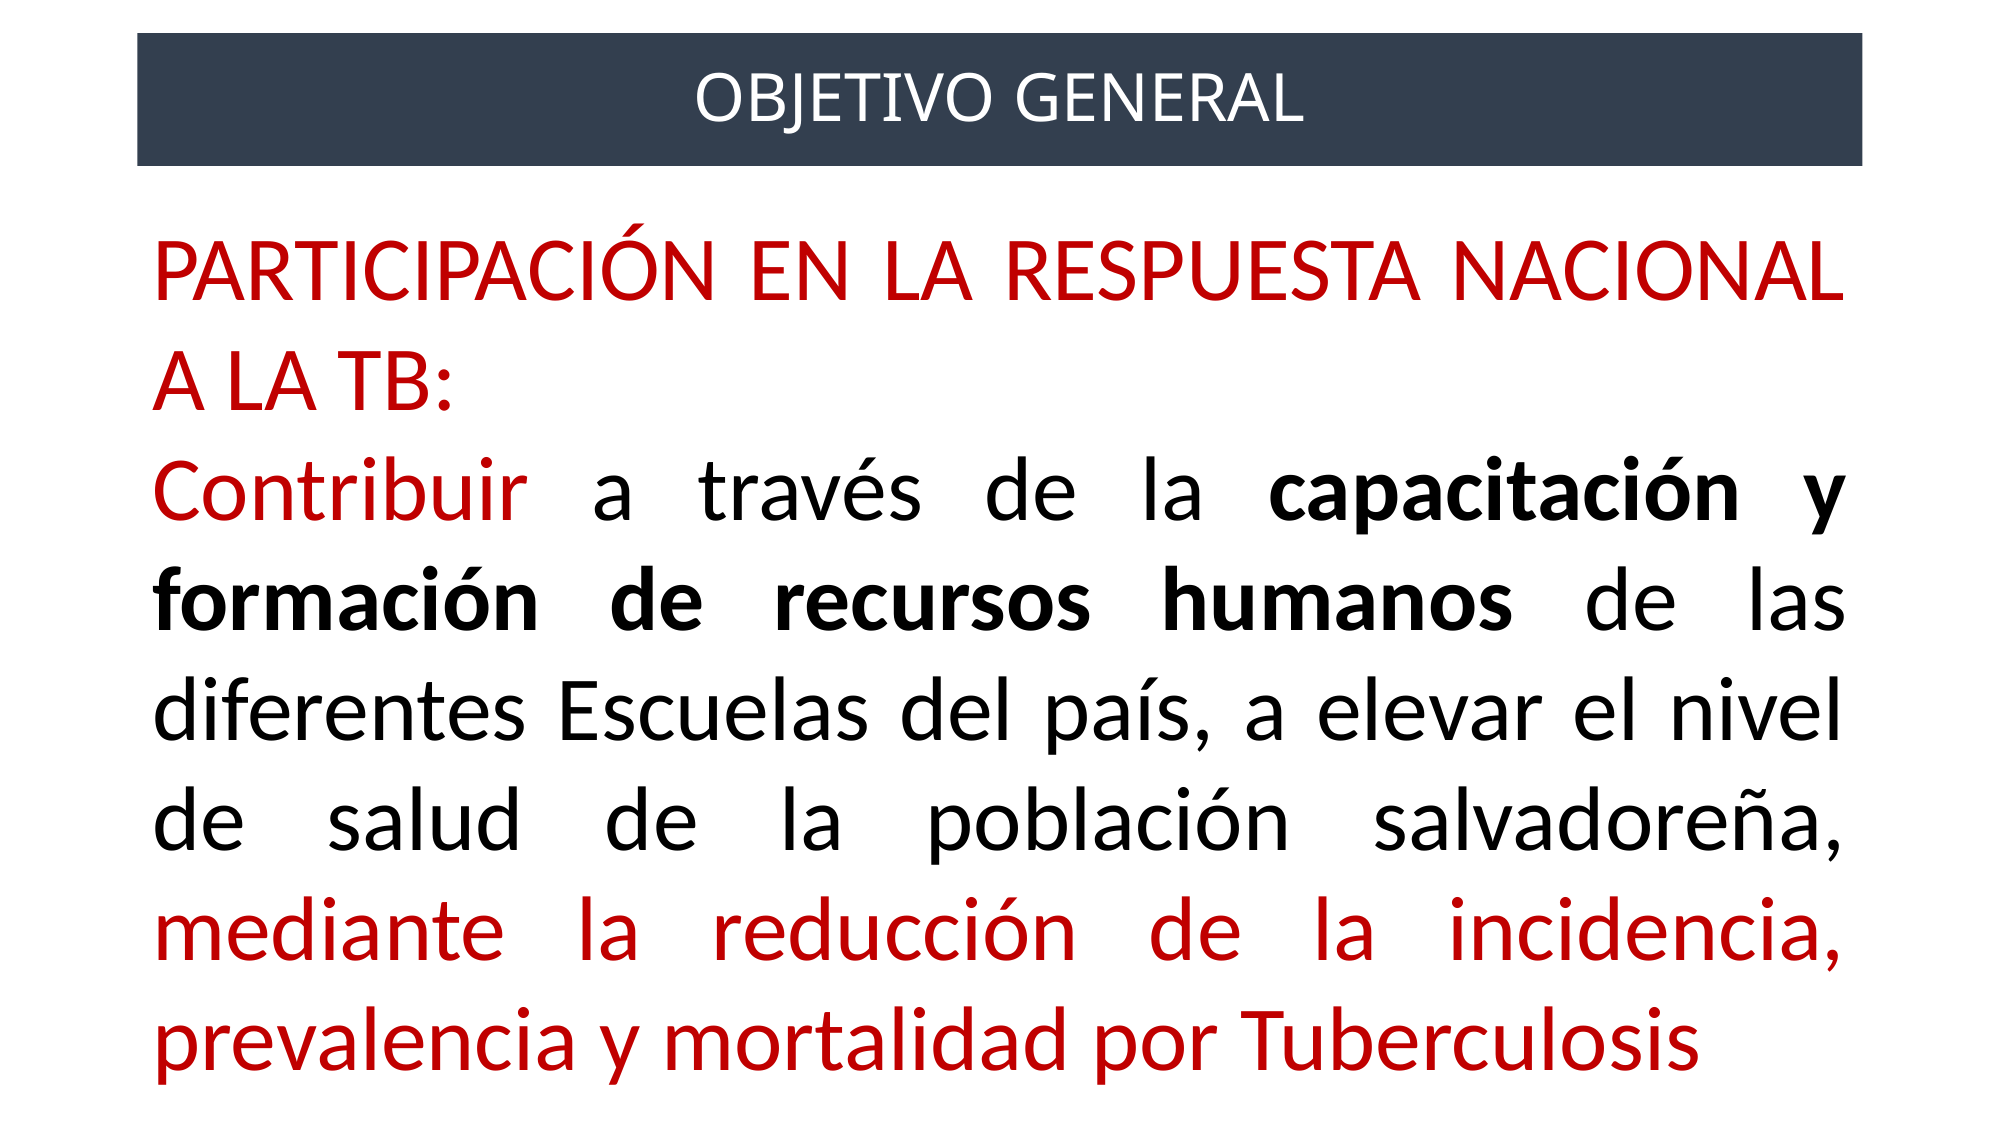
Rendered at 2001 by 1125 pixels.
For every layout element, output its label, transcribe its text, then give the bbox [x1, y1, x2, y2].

text_box PARTICIPACIÓN EN LA RESPUESTA NACIONAL A LA TB: Contribuir a través de la capacitación y formación de recursos humanos de las diferentes Escuelas del país, a elevar el nivel de salud de la población salvadoreña, mediante la reducción de la incidencia, prevalencia y mortalidad por Tuberculosis [137, 201, 1863, 1097]
text_box OBJETIVO GENERAL [137, 33, 1863, 166]
